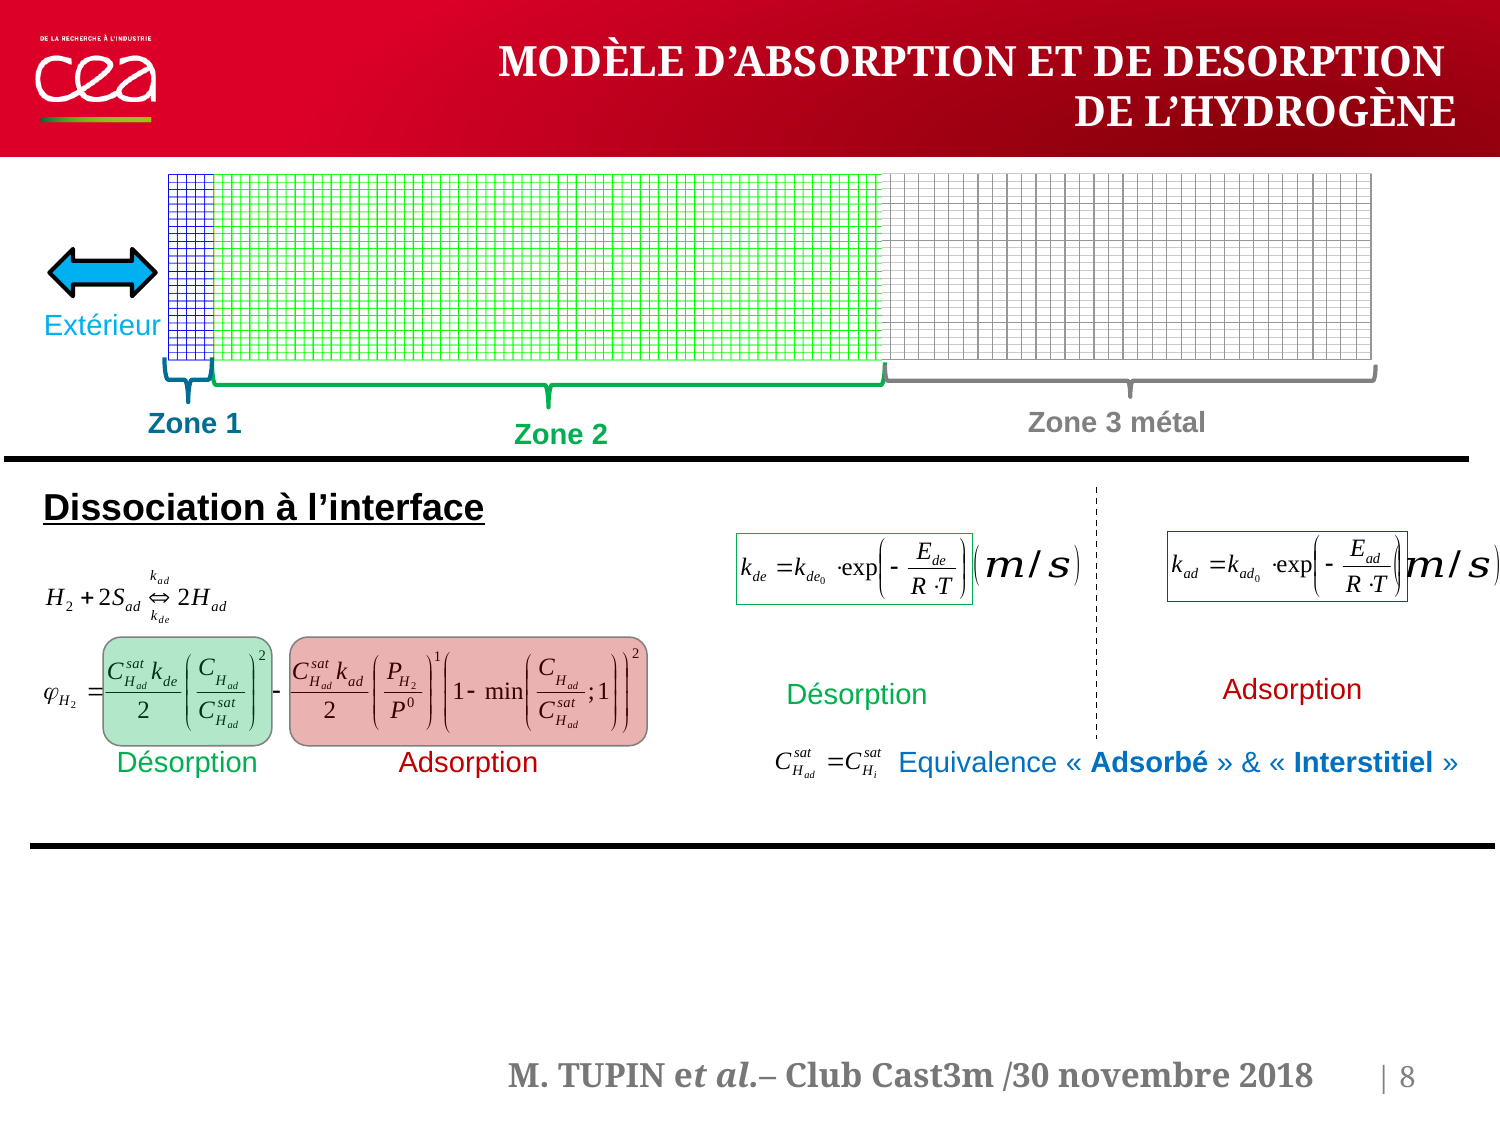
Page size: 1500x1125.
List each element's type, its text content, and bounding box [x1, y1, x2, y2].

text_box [736, 533, 973, 605]
text_box Dissociation à l’interface [28, 475, 713, 536]
text_box Zone 3 métal [963, 395, 1271, 446]
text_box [771, 741, 887, 784]
text_box Désorption [87, 747, 288, 787]
picture [0, 0, 1500, 157]
text_box Adsorption [289, 743, 648, 787]
text_box Equivalence « Adsorbé » & « Interstitiel » [883, 736, 1483, 787]
text_box Zone 2 [355, 408, 768, 456]
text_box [40, 640, 645, 739]
text_box [884, 369, 1377, 395]
text_box Désorption [739, 667, 975, 718]
text_box [164, 370, 213, 397]
text_box [47, 247, 158, 299]
text_box | 8 [1375, 1045, 1500, 1106]
text_box Zone 1 [40, 397, 350, 447]
text_box [212, 371, 885, 408]
title Modèle d’absorption et de desorption de l’hydrogène [222, 10, 1457, 160]
text_box [296, 634, 641, 639]
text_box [40, 563, 233, 629]
text_box Adsorption [1172, 663, 1413, 713]
text_box [232, 634, 266, 639]
text_box Extérieur [0, 299, 159, 349]
picture [164, 172, 1376, 362]
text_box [1167, 530, 1408, 603]
